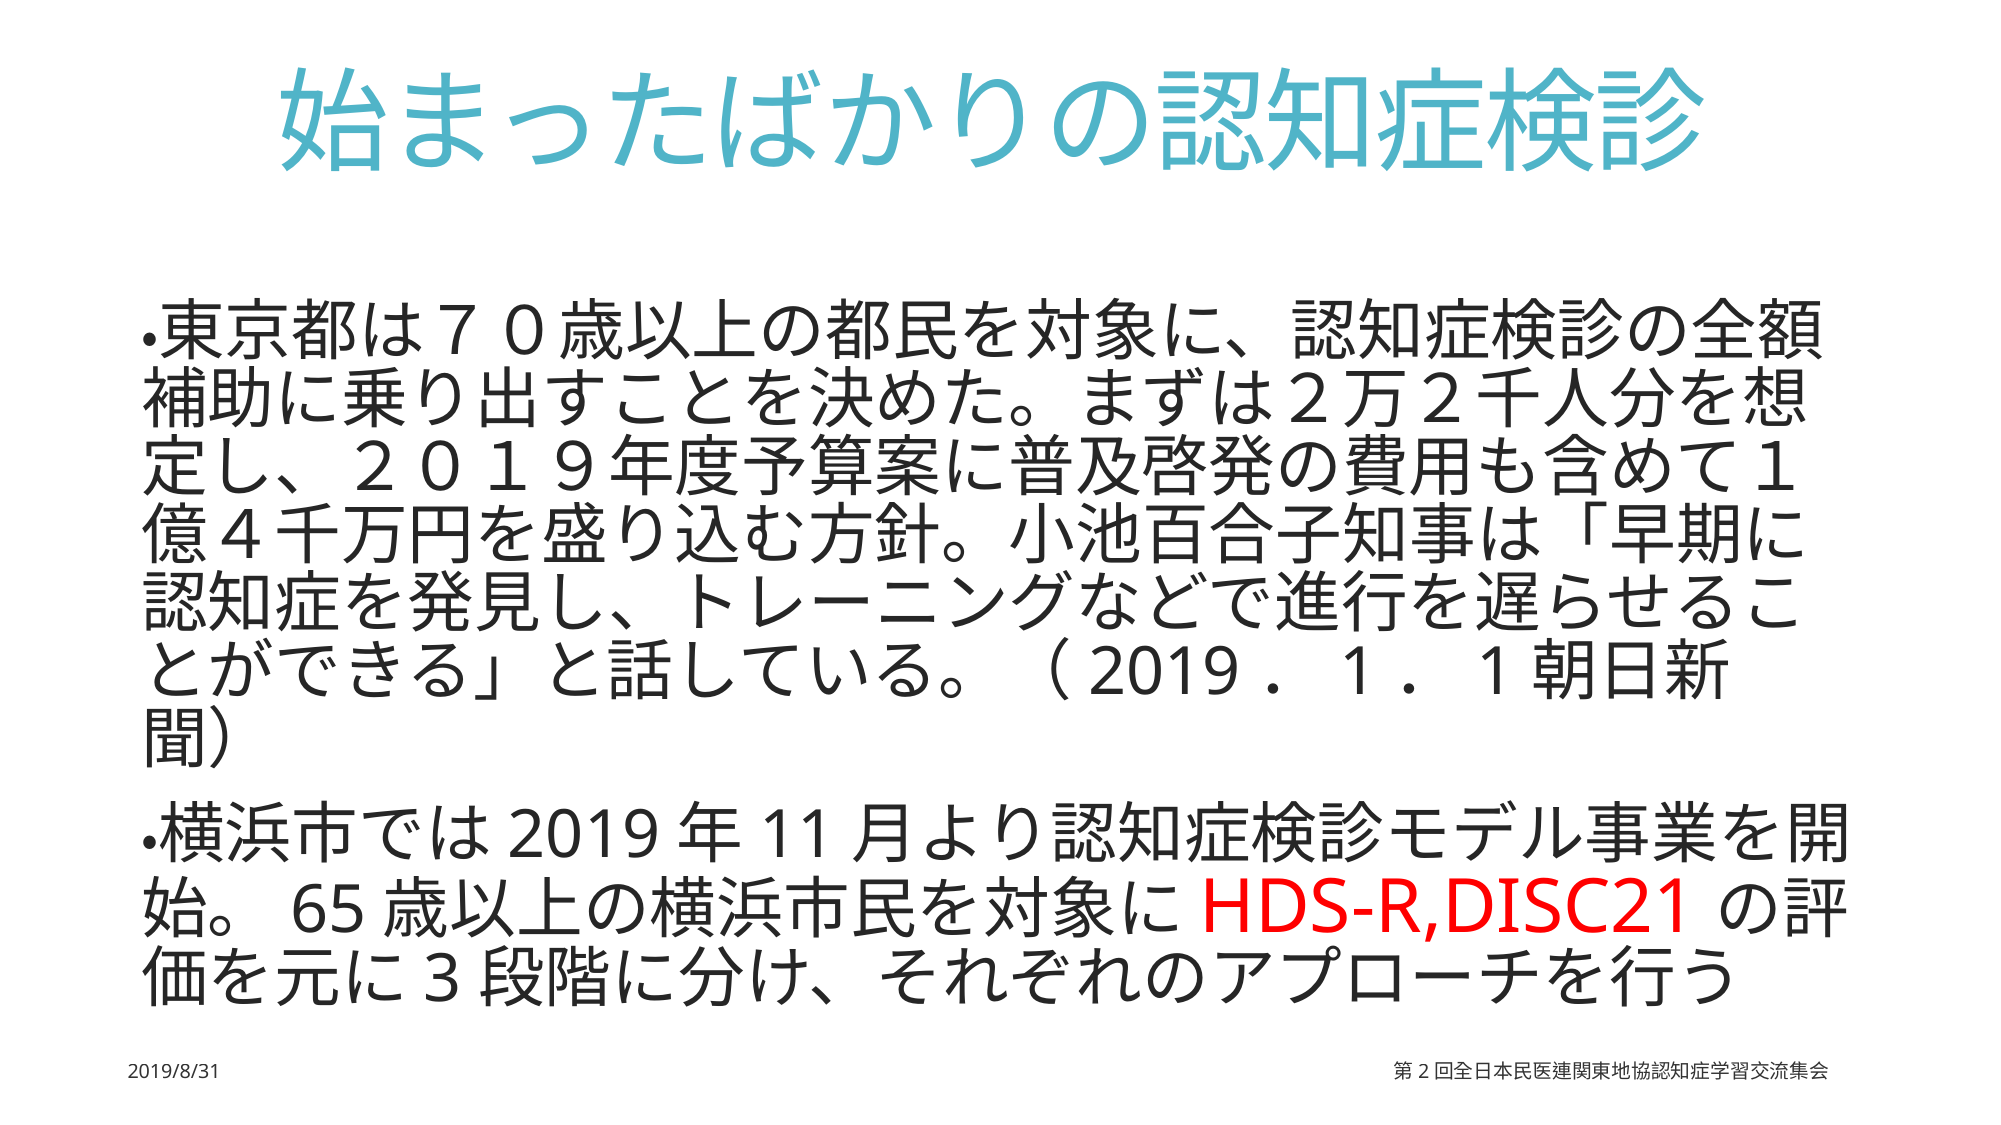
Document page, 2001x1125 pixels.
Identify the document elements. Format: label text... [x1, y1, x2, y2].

footer 第2回全日本民医連関東地協認知症学習交流集会 [1378, 1051, 2000, 1090]
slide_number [112, 1051, 788, 1090]
list ・東京都は７０歳以上の都民を対象に、認知症検診の全額補助に乗り出すことを決めた。まずは２万２千人分を想定し、２０１９年度予算案に普及啓発の費用も含めて１億４千万円を盛り込む方針。小池百合子知事は「早期に認知症を発見し、トレーニングなどで進行を遅らせることができる」と話している。（2019．1．1朝日新聞） ・横浜市では2019年11月より認知症検診モデル事業を開始。65歳以上の横浜市民を対象にHDS-R,DISC21の評価を元に3段階に分け、それぞれのアプローチを行う [111, 205, 1876, 1052]
title 始まったばかりの認知症検診 [107, 35, 1876, 220]
